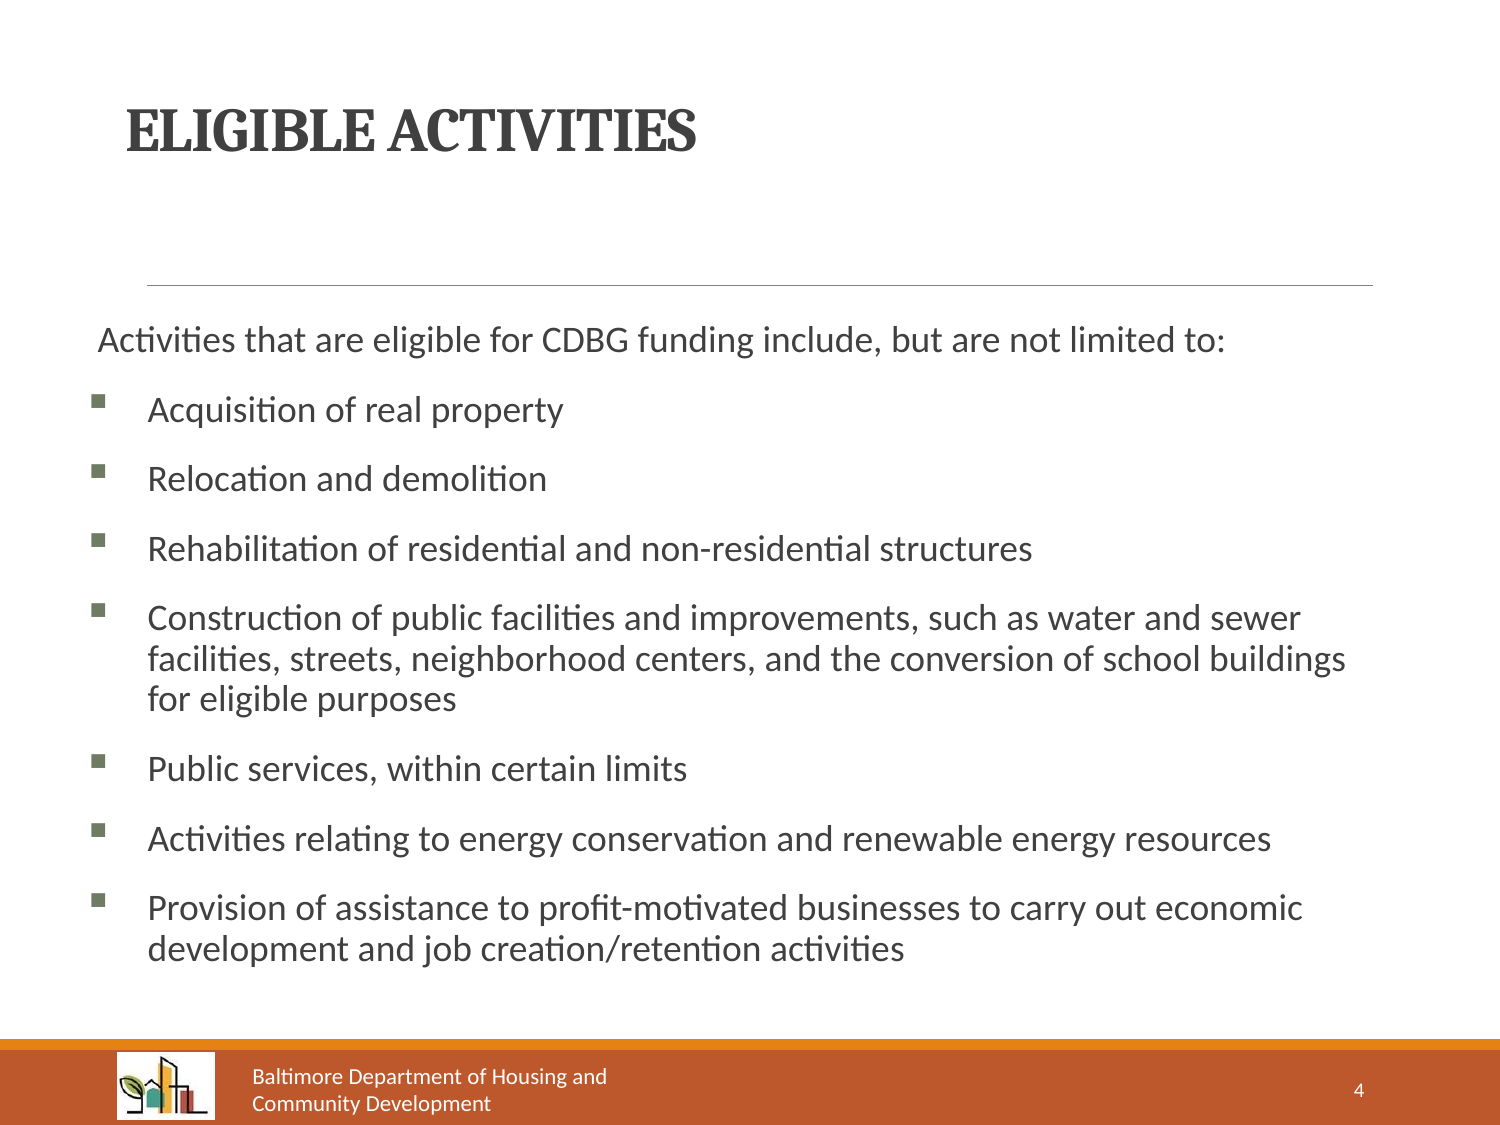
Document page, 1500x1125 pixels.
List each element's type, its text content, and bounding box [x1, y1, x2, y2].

slide_number 4 [1217, 1059, 1380, 1120]
picture [117, 1052, 215, 1120]
list Activities that are eligible for CDBG funding include, but are not limited to: Acquisition of real property Relocation and demolition Rehabilitation of residential and non-residential structures Construction of public facilities and improvements, such as water and sewer facilities, streets, neighborhood centers, and the conversion of school buildings for eligible purposes Public services, within certain limits Activities relating to energy conservation and renewable energy resources Provision of assistance to profit-motivated businesses to carry out economic development and job creation/retention activities [87, 312, 1363, 1050]
title ELIGIBLE ACTIVITIES [109, 75, 1385, 172]
